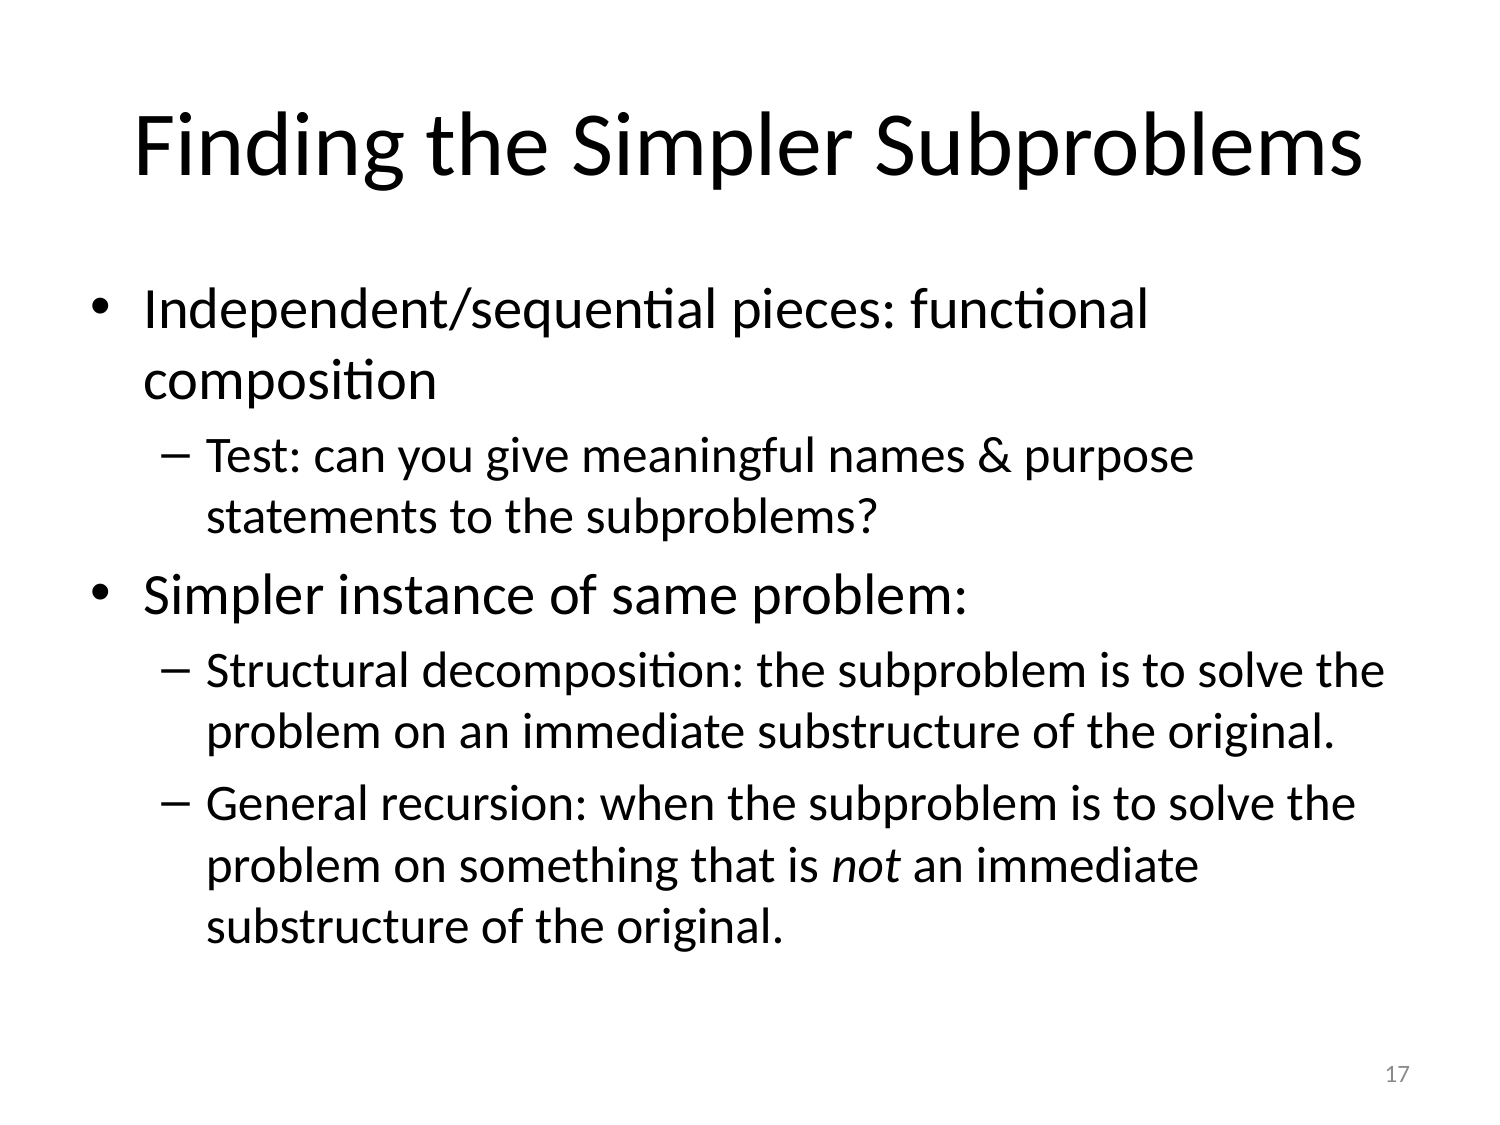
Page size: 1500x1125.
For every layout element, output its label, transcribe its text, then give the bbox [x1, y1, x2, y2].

title Finding the Simpler Subproblems [75, 45, 1425, 233]
list Independent/sequential pieces: functional composition Test: can you give meaningful names & purpose statements to the subproblems? Simpler instance of same problem: Structural decomposition: the subproblem is to solve the problem on an immediate substructure of the original. General recursion: when the subproblem is to solve the problem on something that is not an immediate substructure of the original. [75, 262, 1425, 1005]
slide_number 17 [1074, 1042, 1425, 1103]
